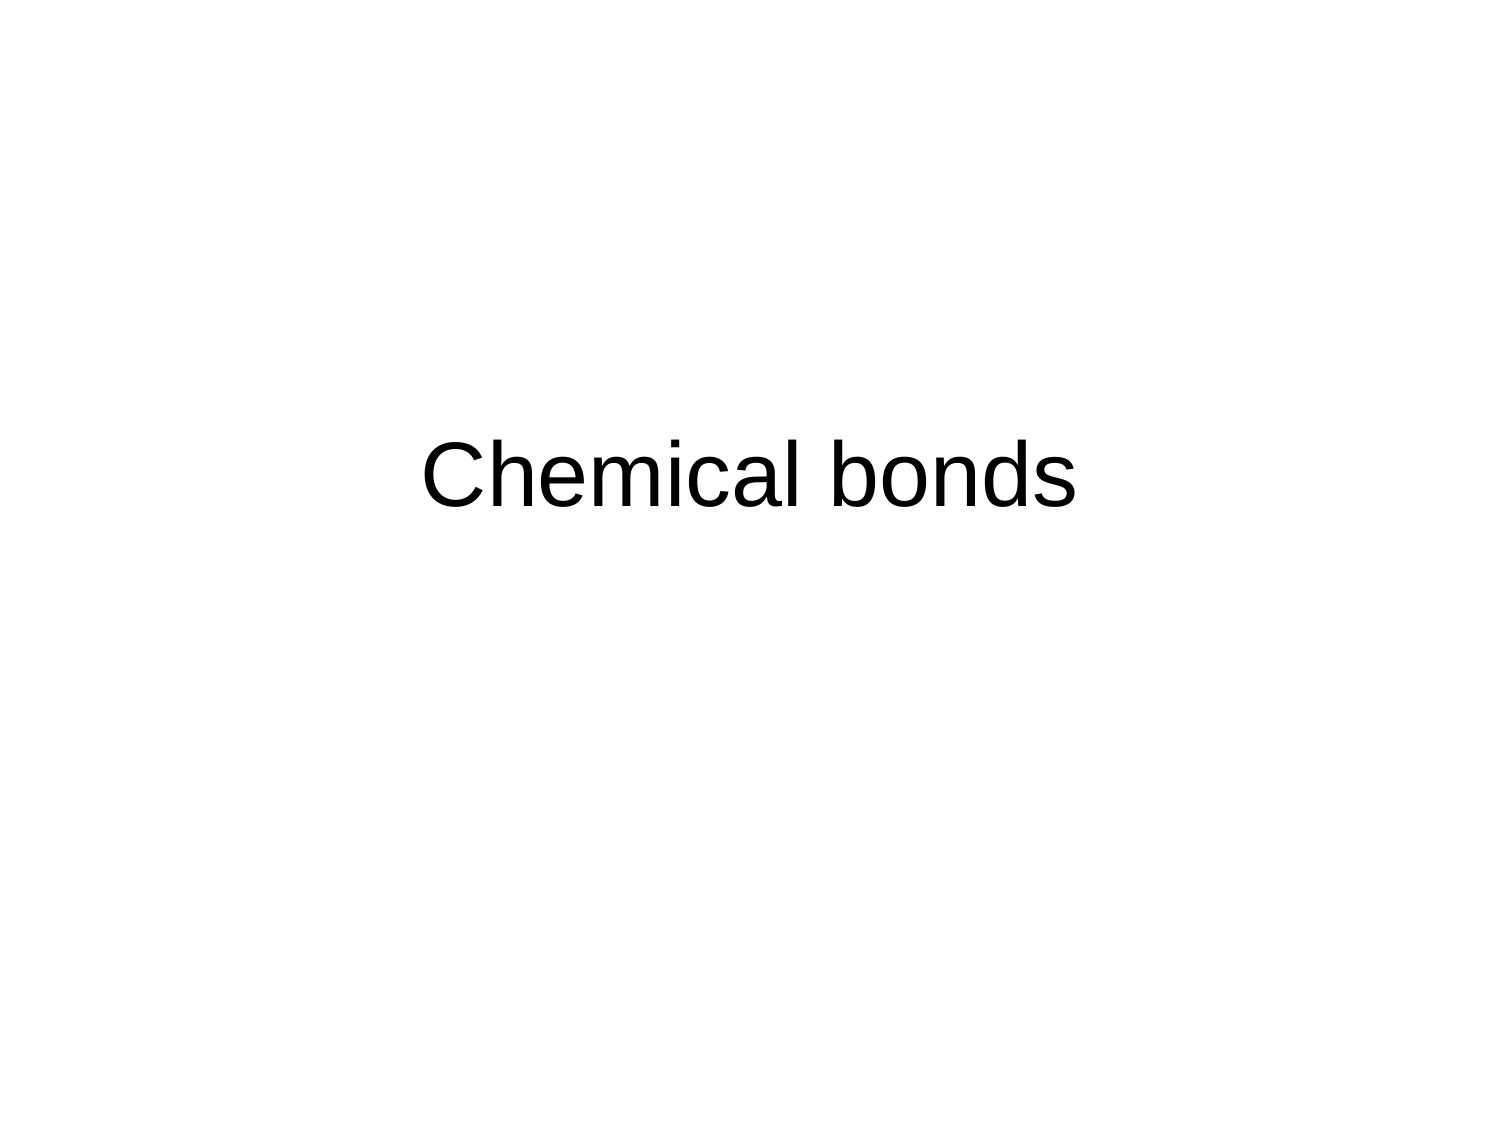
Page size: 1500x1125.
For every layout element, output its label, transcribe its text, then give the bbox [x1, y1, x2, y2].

title Chemical bonds [112, 349, 1388, 591]
